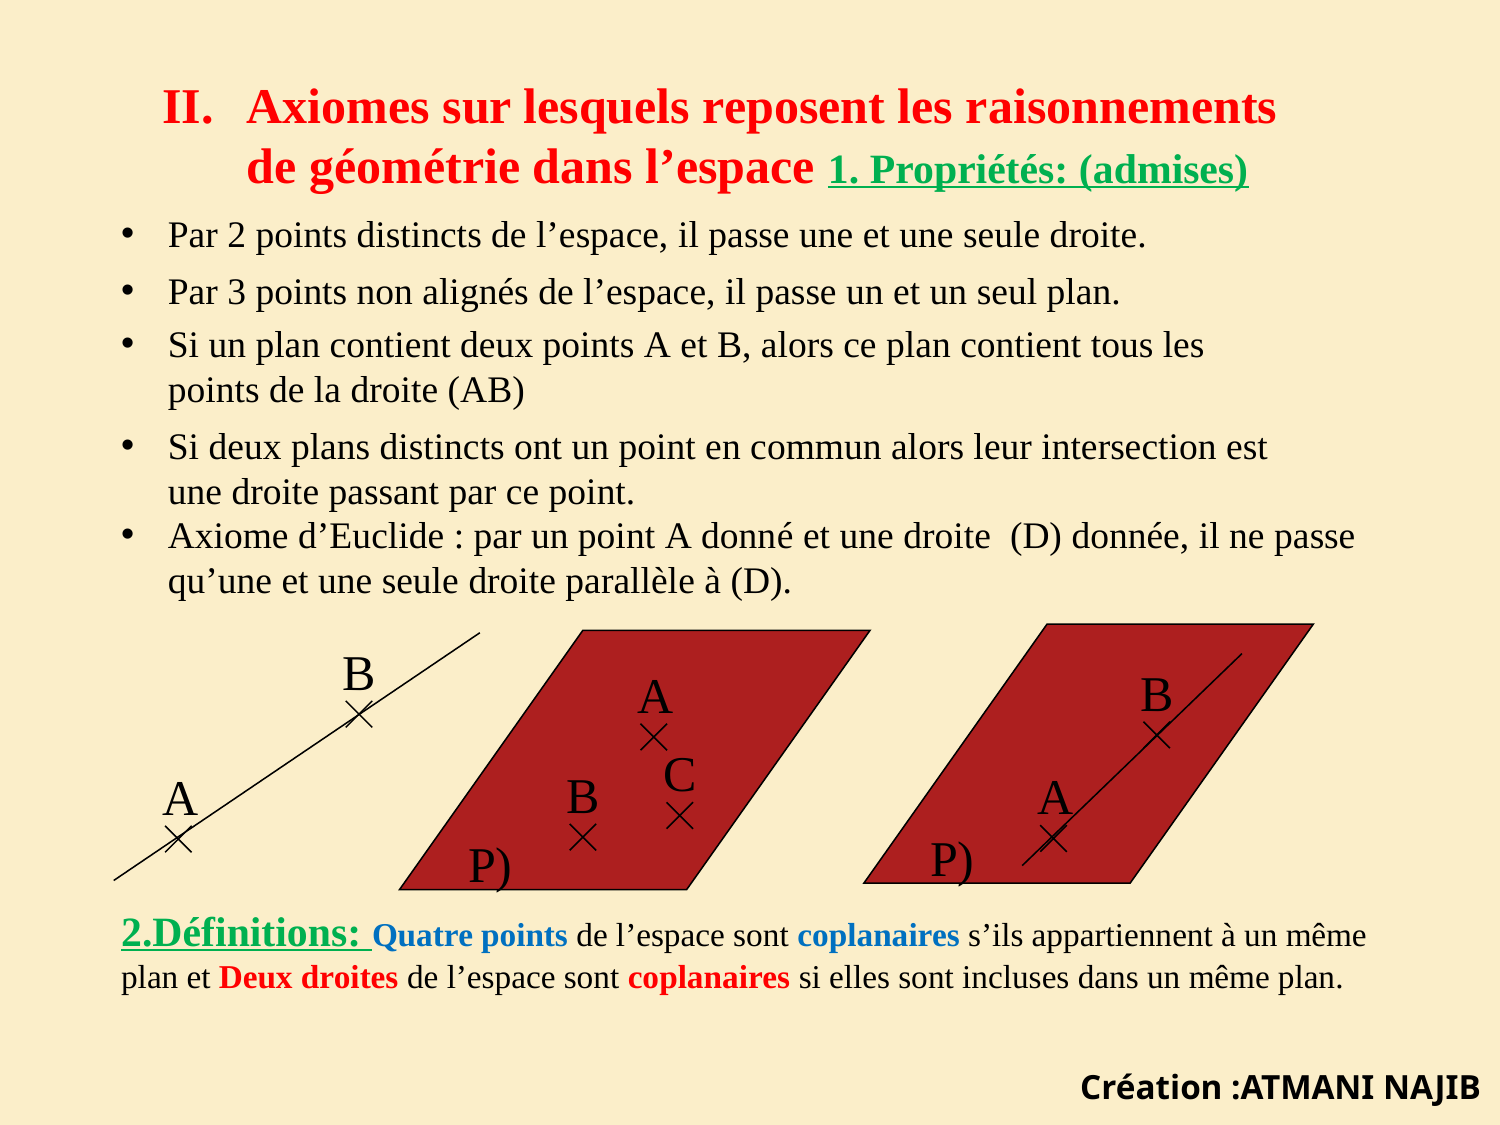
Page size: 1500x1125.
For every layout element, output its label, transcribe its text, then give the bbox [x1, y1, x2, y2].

text_box 2.Définitions: Quatre points de l’espace sont coplanaires s’ils appartiennent à un même plan et Deux droites de l’espace sont coplanaires si elles sont incluses dans un même plan. [106, 897, 1412, 1003]
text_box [1125, 653, 1190, 754]
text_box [327, 632, 392, 734]
text_box Par 2 points distincts de l’espace, il passe une et une seule droite. [106, 202, 1371, 263]
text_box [863, 623, 1314, 890]
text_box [1021, 756, 1089, 858]
text_box Par 3 points non alignés de l’espace, il passe un et un seul plan. [106, 259, 1153, 312]
text_box Création :ATMANI NAJIB [1034, 1059, 1497, 1114]
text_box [399, 630, 861, 897]
text_box Si un plan contient deux points A et B, alors ce plan contient tous les points de la droite (AB) [106, 312, 1318, 414]
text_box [551, 755, 616, 857]
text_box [146, 757, 214, 859]
text_box Si deux plans distincts ont un point en commun alors leur intersection est une droite passant par ce point. [106, 414, 1333, 519]
text_box Axiome d’Euclide : par un point A donné et une droite (D) donnée, il ne passe qu’une et une seule droite parallèle à (D). [106, 503, 1442, 609]
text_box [648, 733, 713, 835]
text_box Axiomes sur lesquels reposent les raisonnements de géométrie dans l’espace 1. Propriétés: (admises) [147, 66, 1353, 202]
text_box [622, 655, 690, 756]
